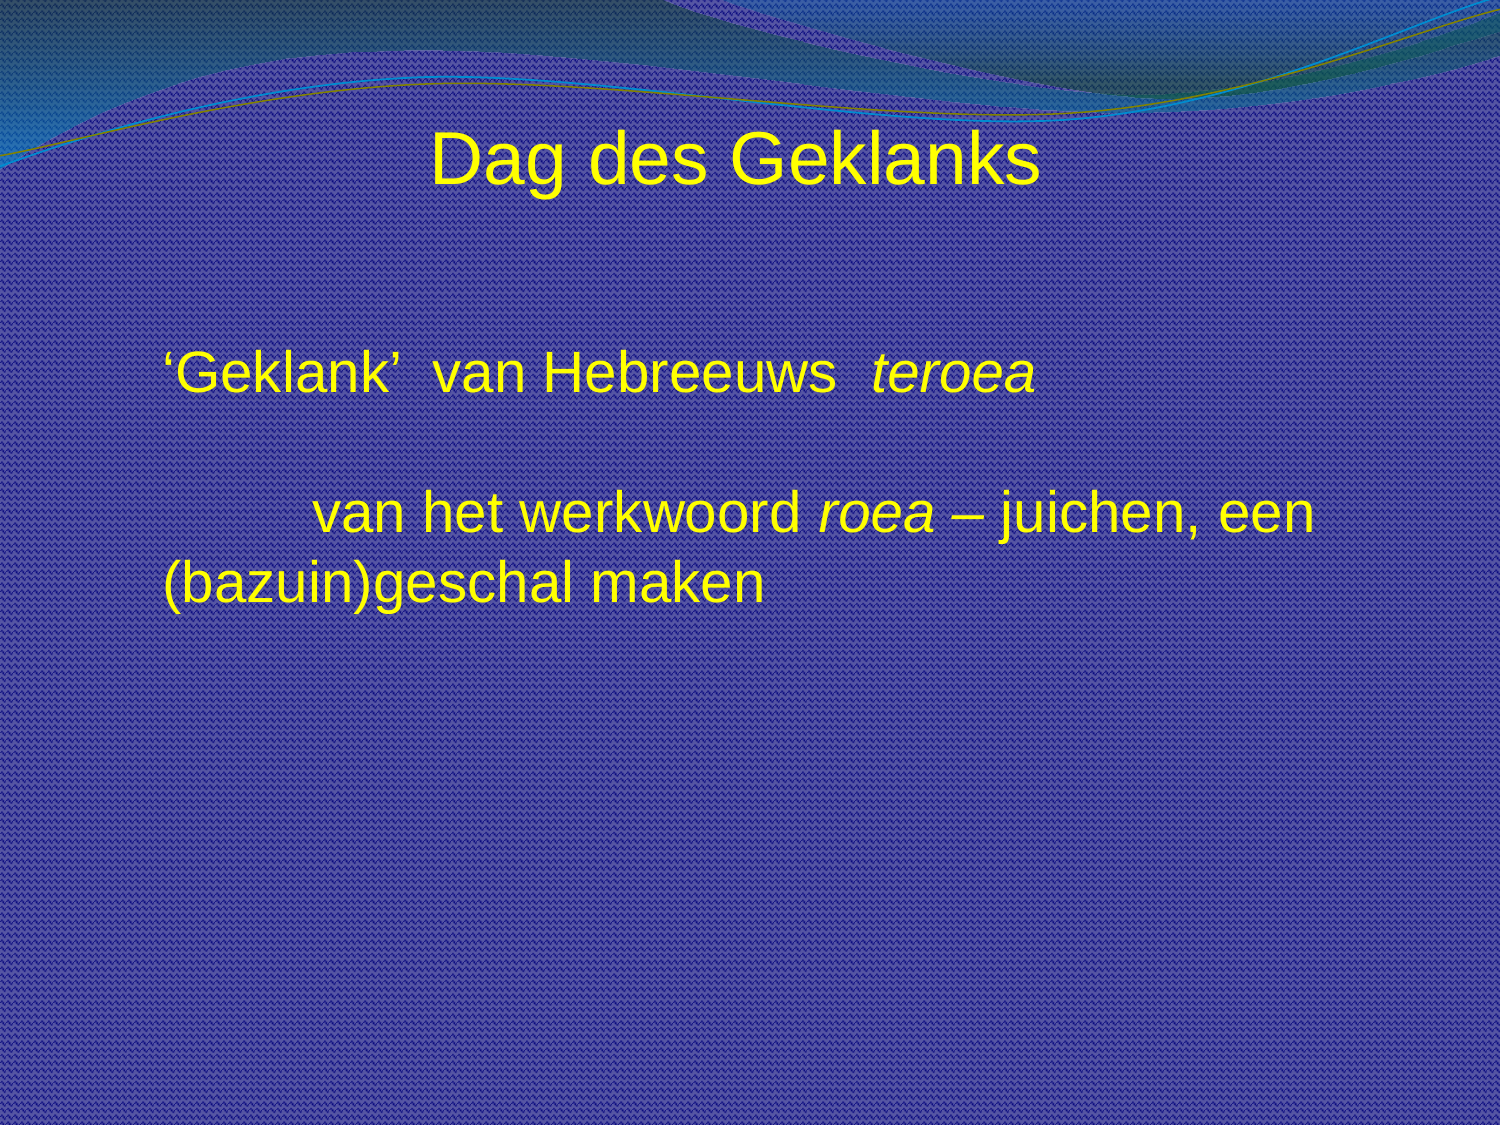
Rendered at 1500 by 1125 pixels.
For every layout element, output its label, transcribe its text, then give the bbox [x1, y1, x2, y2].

text_box ‘Geklank’ van Hebreeuws teroea van het werkwoord roea – juichen, een (bazuin)geschal maken [147, 327, 1459, 622]
text_box Dag des Geklanks [230, 101, 1093, 207]
